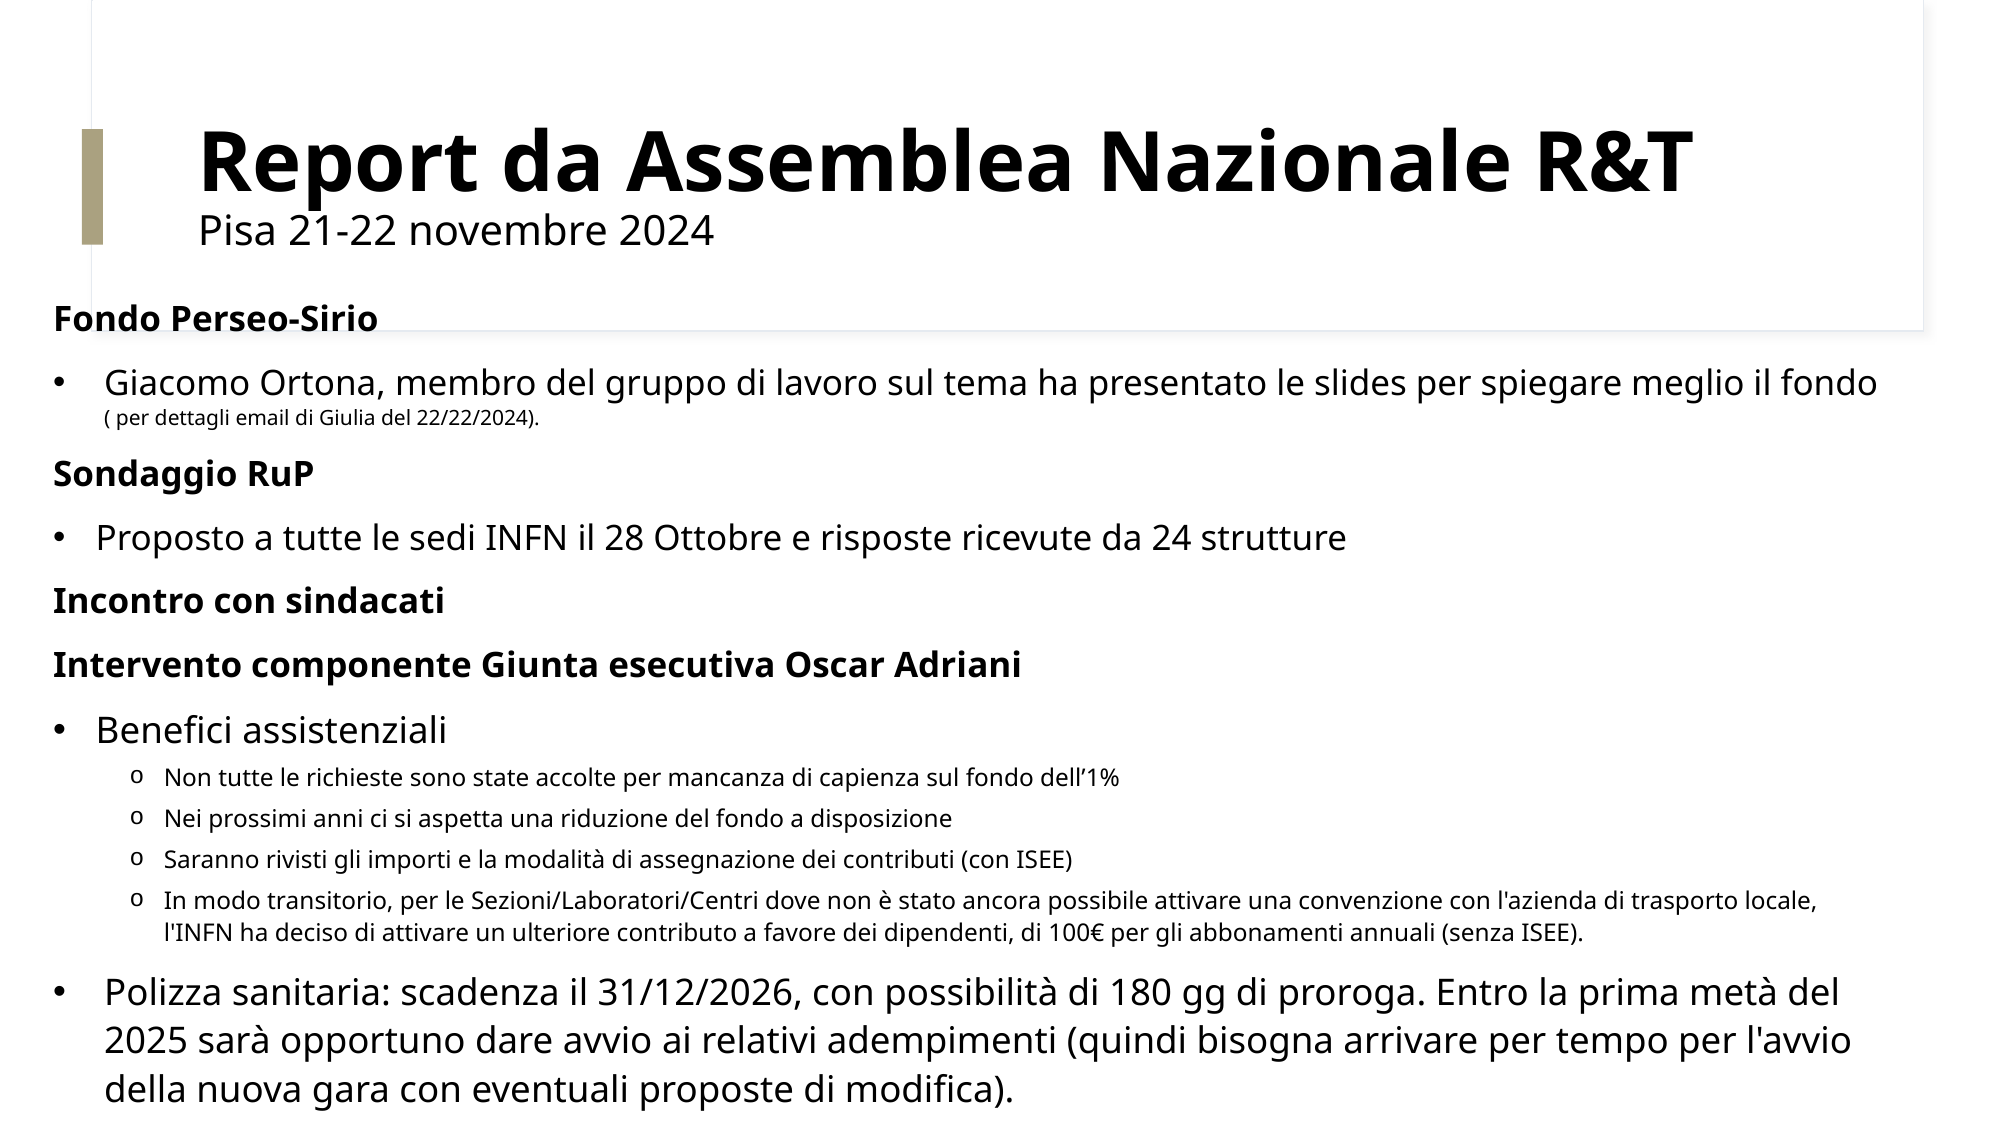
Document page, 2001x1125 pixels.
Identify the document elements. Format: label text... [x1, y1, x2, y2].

title Report da Assemblea Nazionale R&T Pisa 21-22 novembre 2024 [183, 90, 1851, 284]
list Fondo Perseo-Sirio Giacomo Ortona, membro del gruppo di lavoro sul tema ha presentato le slides per spiegare meglio il fondo ( per dettagli email di Giulia del 22/22/2024). Sondaggio RuP Proposto a tutte le sedi INFN il 28 Ottobre e risposte ricevute da 24 strutture Incontro con sindacati Intervento componente Giunta esecutiva Oscar Adriani Benefici assistenziali Non tutte le richieste sono state accolte per mancanza di capienza sul fondo dell’1% Nei prossimi anni ci si aspetta una riduzione del fondo a disposizione Saranno rivisti gli importi e la modalità di assegnazione dei contributi (con ISEE) In modo transitorio, per le Sezioni/Laboratori/Centri dove non è stato ancora possibile attivare una convenzione con l'azienda di trasporto locale, l'INFN ha deciso di attivare un ulteriore contributo a favore dei dipendenti, di 100€ per gli abbonamenti annuali (senza ISEE). Polizza sanitaria: scadenza il 31/12/2026, con possibilità di 180 gg di proroga. Entro la prima metà del 2025 sarà opportuno dare avvio ai relativi adempimenti (quindi bisogna arrivare per tempo per l'avvio della nuova gara con eventuali proposte di modifica). [38, 284, 1905, 1125]
